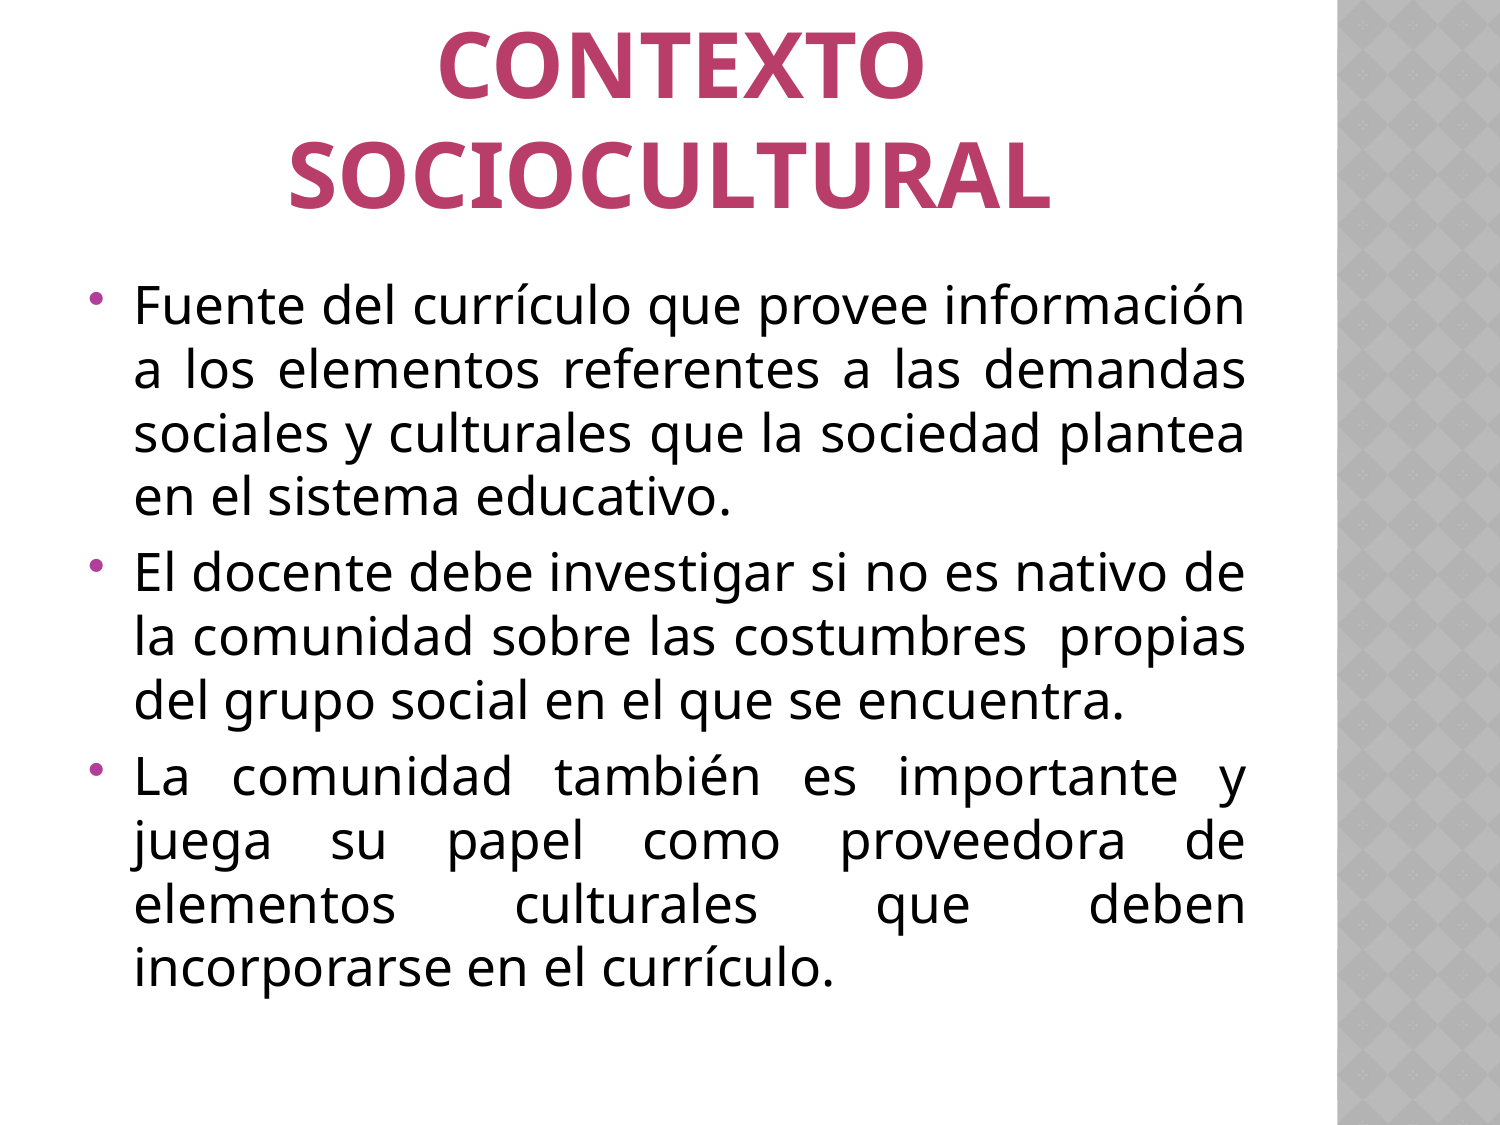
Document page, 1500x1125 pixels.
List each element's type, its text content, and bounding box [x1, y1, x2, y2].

title CONTEXTO SOCIOCULTURAL [76, 149, 1265, 337]
list Fuente del currículo que provee información a los elementos referentes a las demandas sociales y culturales que la sociedad plantea en el sistema educativo. El docente debe investigar si no es nativo de la comunidad sobre las costumbres propias del grupo social en el que se encuentra. La comunidad también es importante y juega su papel como proveedora de elementos culturales que deben incorporarse en el currículo. [75, 264, 1263, 1059]
